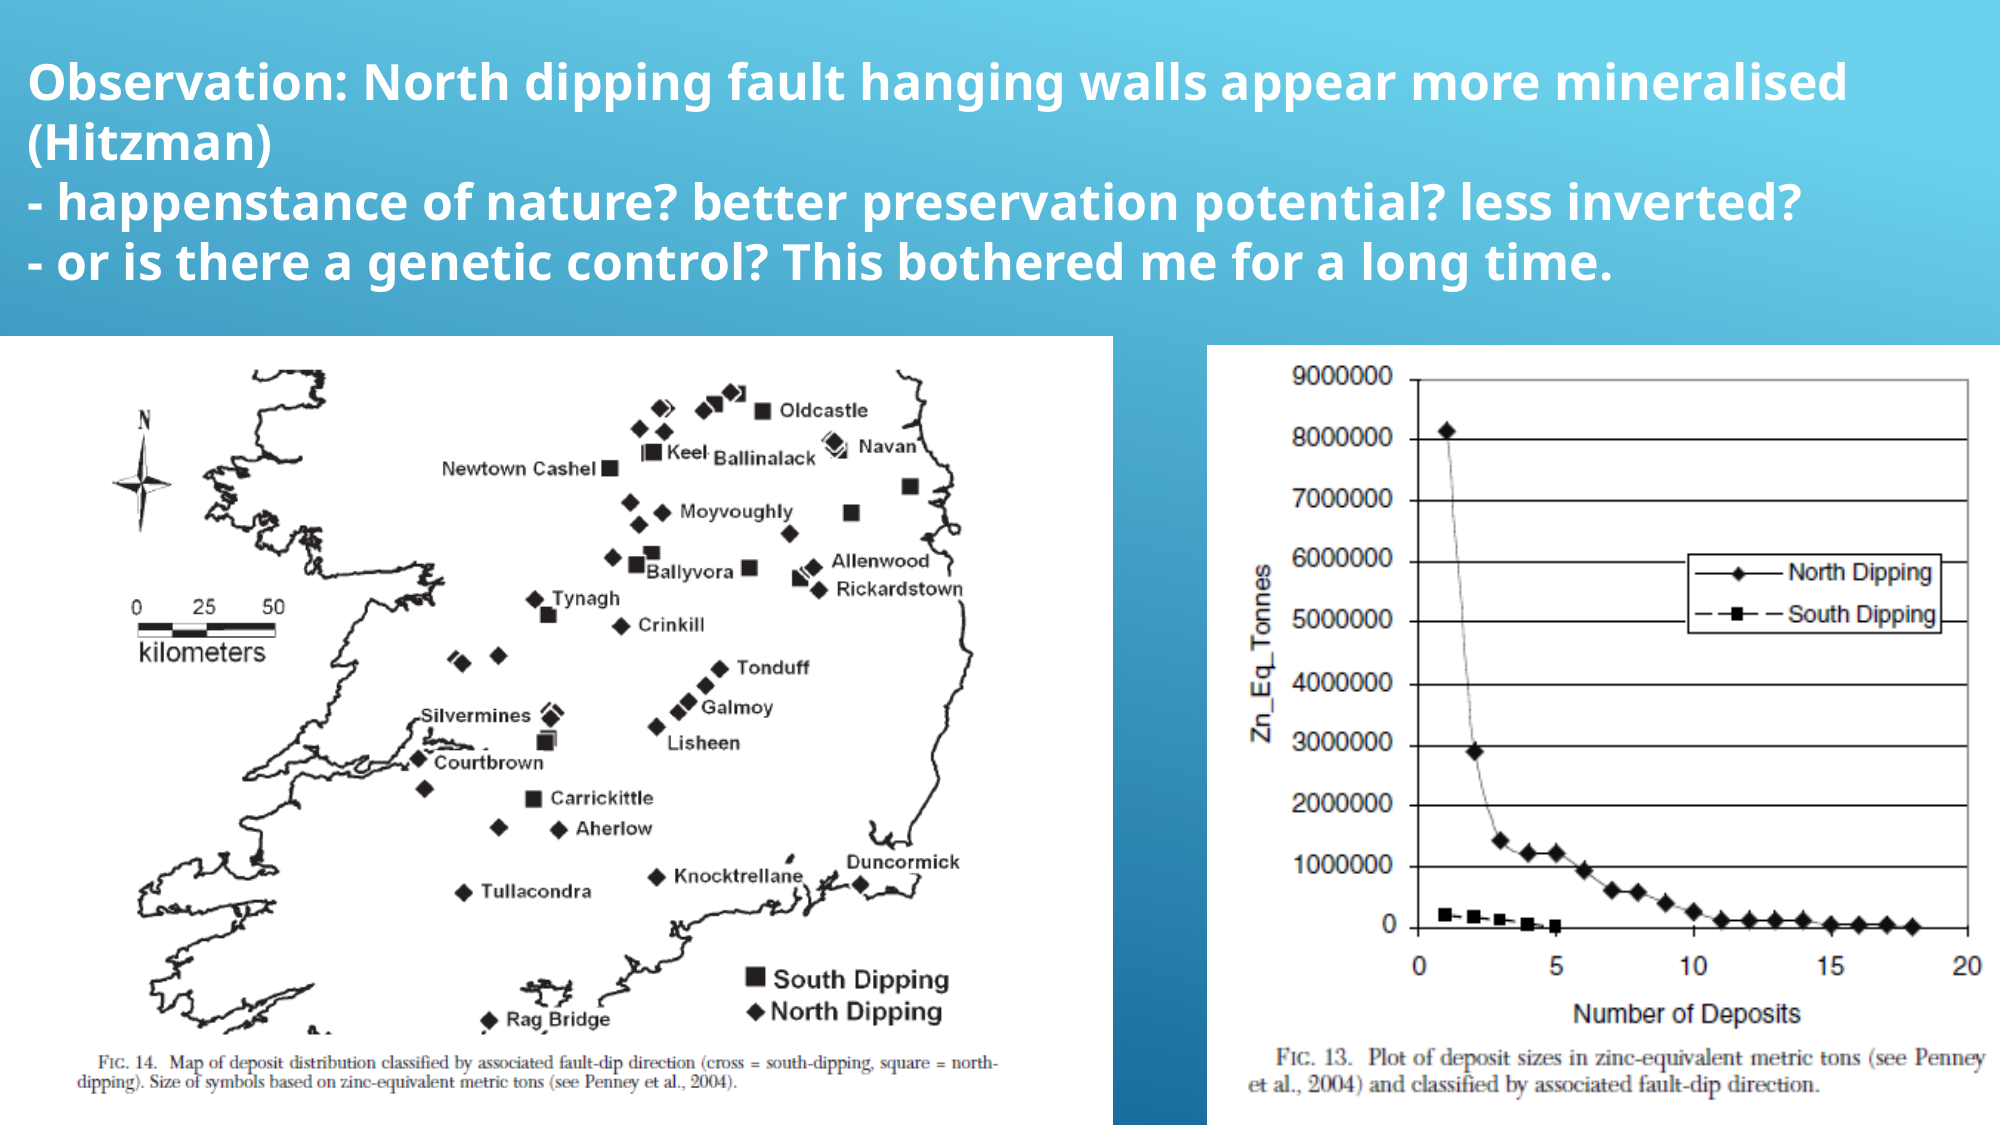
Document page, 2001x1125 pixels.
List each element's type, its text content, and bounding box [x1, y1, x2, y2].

picture [0, 336, 1114, 1125]
text_box Observation: North dipping fault hanging walls appear more mineralised (Hitzman) - happenstance of nature? better preservation potential? less inverted? - or is there a genetic control? This bothered me for a long time. [12, 43, 1957, 299]
picture [1207, 345, 2000, 1125]
